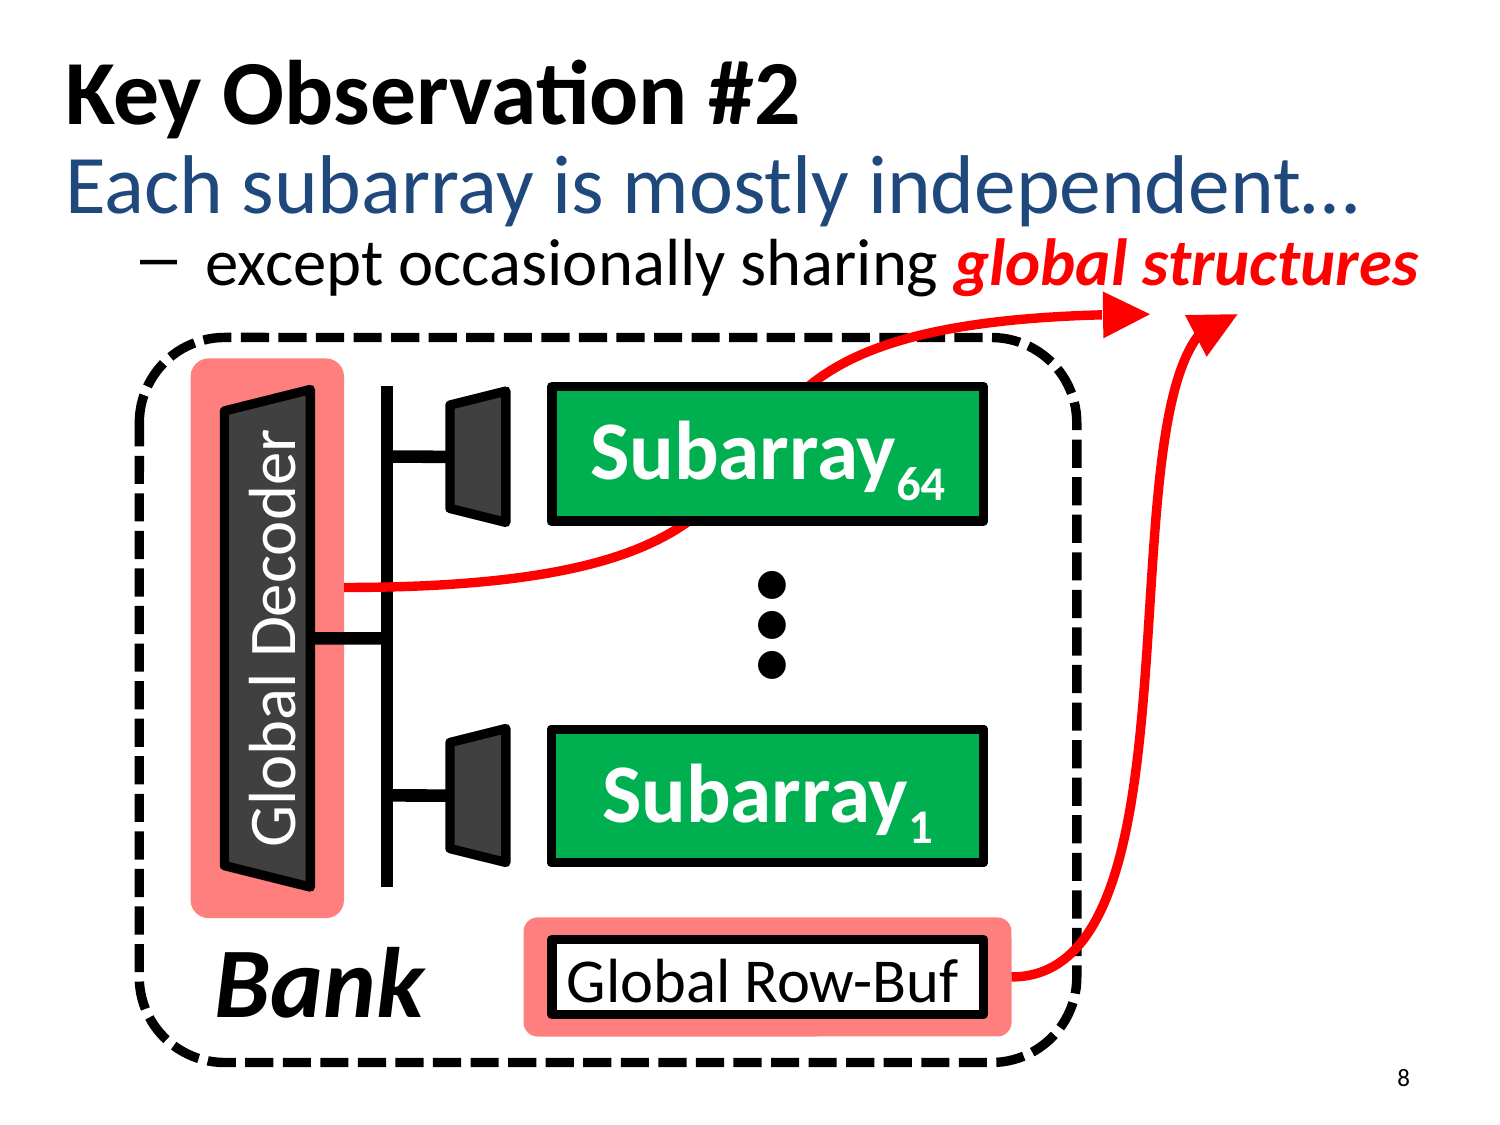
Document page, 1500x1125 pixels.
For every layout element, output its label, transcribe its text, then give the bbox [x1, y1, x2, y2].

text_box Bank [200, 939, 498, 1015]
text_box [1011, 313, 1238, 978]
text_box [343, 313, 1151, 588]
text_box Global Decoder [222, 387, 313, 890]
slide_number 8 [1074, 1050, 1425, 1103]
text_box [167, 1043, 1050, 1065]
text_box ··· [709, 596, 800, 730]
text_box Global Row-Buf [550, 937, 985, 1016]
list Each subarray is mostly independent… except occasionally sharing global structures [50, 149, 1450, 1043]
title Key Observation #2 [50, 12, 1450, 149]
text_box [447, 726, 509, 865]
text_box Subarray1 [550, 727, 985, 865]
